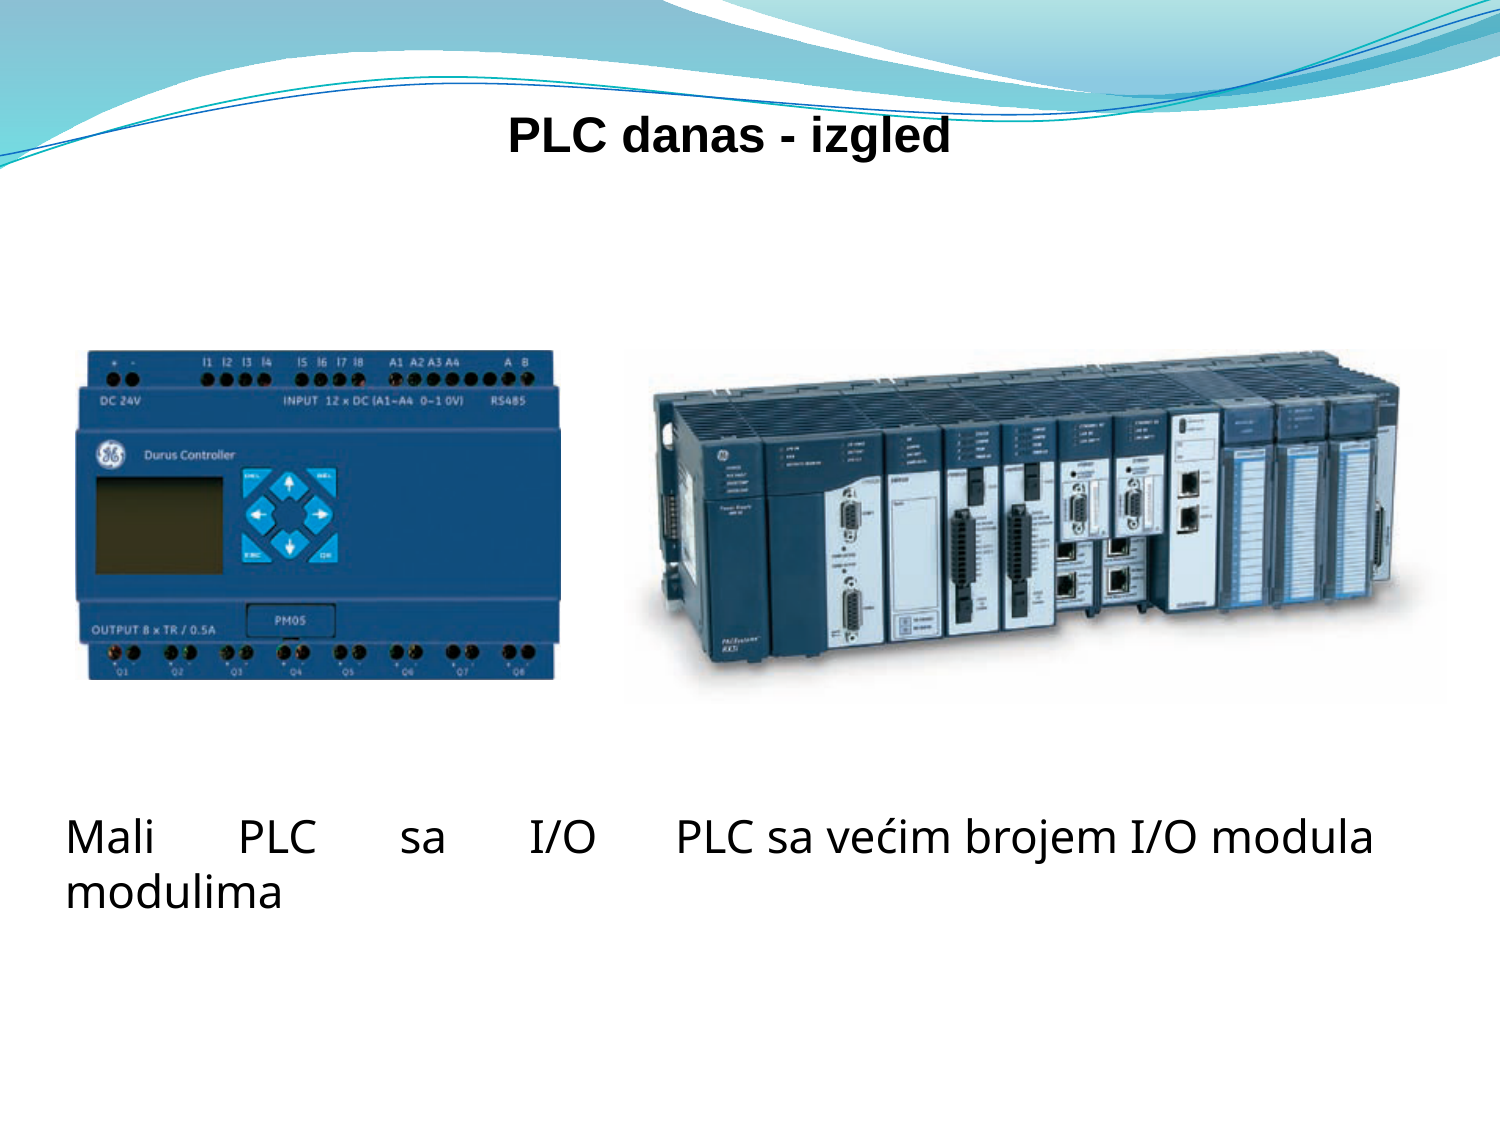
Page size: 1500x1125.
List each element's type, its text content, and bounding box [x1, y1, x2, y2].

picture [624, 349, 1448, 704]
picture [74, 349, 562, 680]
title PLC danas - izgled [87, 24, 1376, 163]
text_box PLC sa većim brojem I/O modula [624, 800, 1425, 870]
text_box Mali PLC sa I/O modulima [50, 799, 613, 925]
